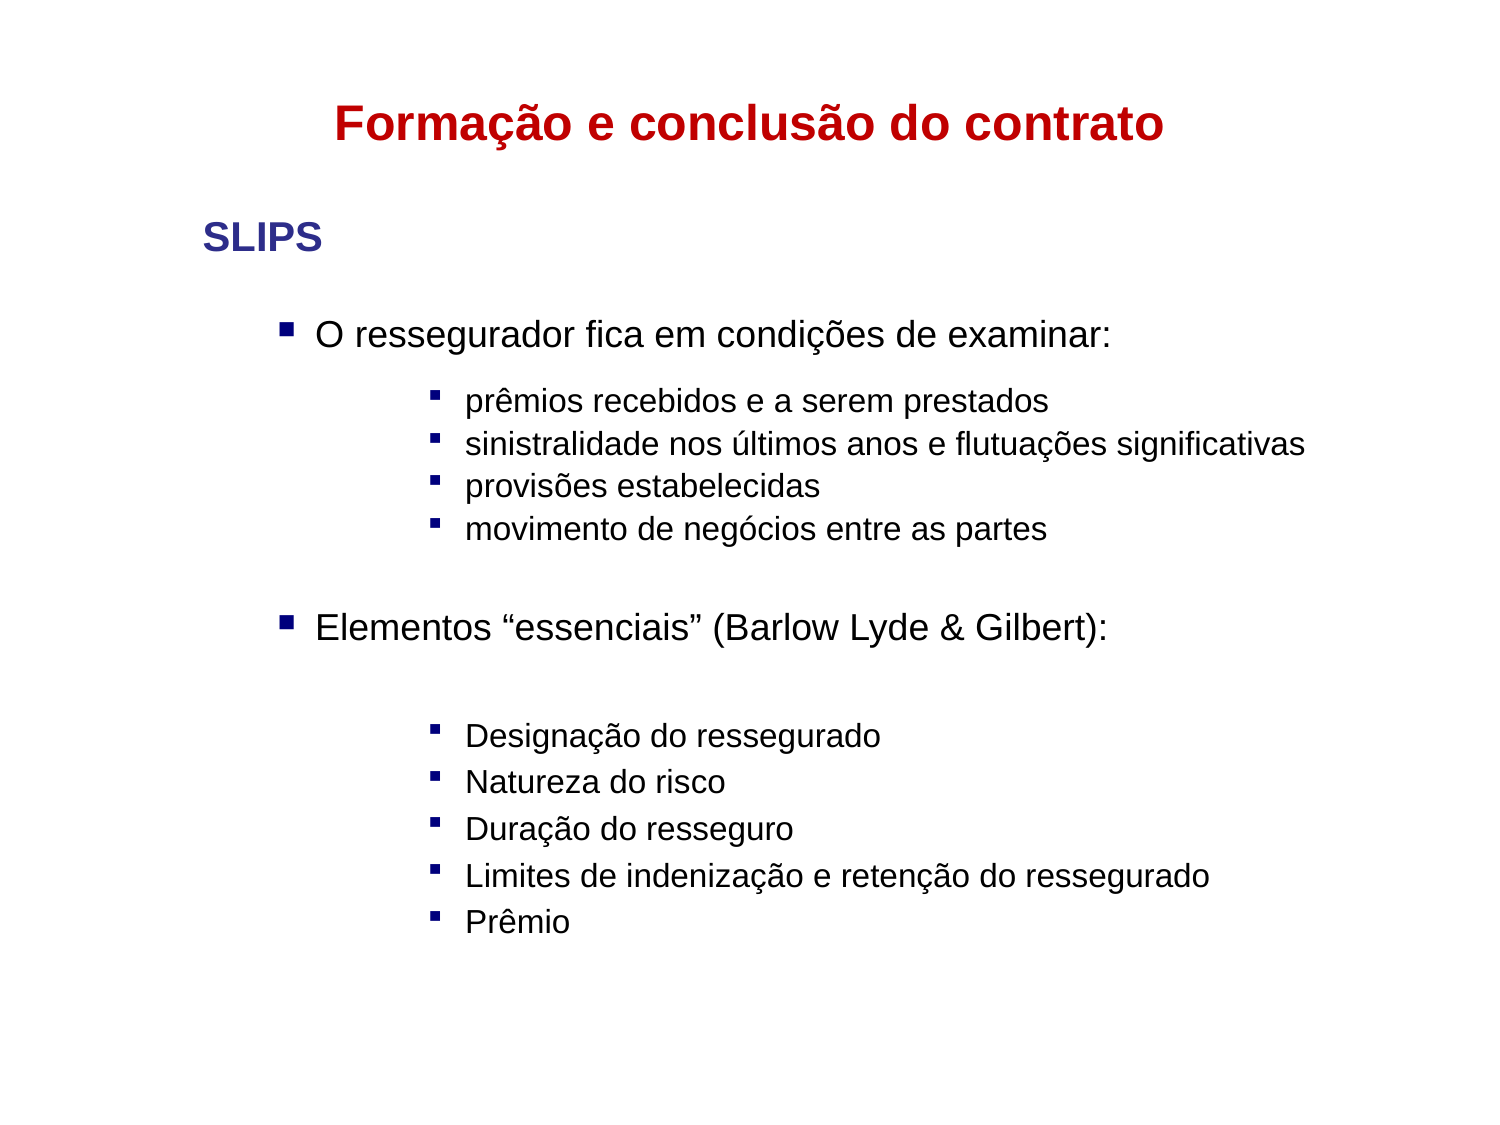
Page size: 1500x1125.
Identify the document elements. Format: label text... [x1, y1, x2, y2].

list Formação e conclusão do contrato SLIPS O ressegurador fica em condições de examinar: prêmios recebidos e a serem prestados sinistralidade nos últimos anos e flutuações significativas provisões estabelecidas movimento de negócios entre as partes Elementos “essenciais” (Barlow Lyde & Gilbert): Designação do ressegurado Natureza do risco Duração do resseguro Limites de indenização e retenção do ressegurado Prêmio [112, 90, 1388, 1083]
